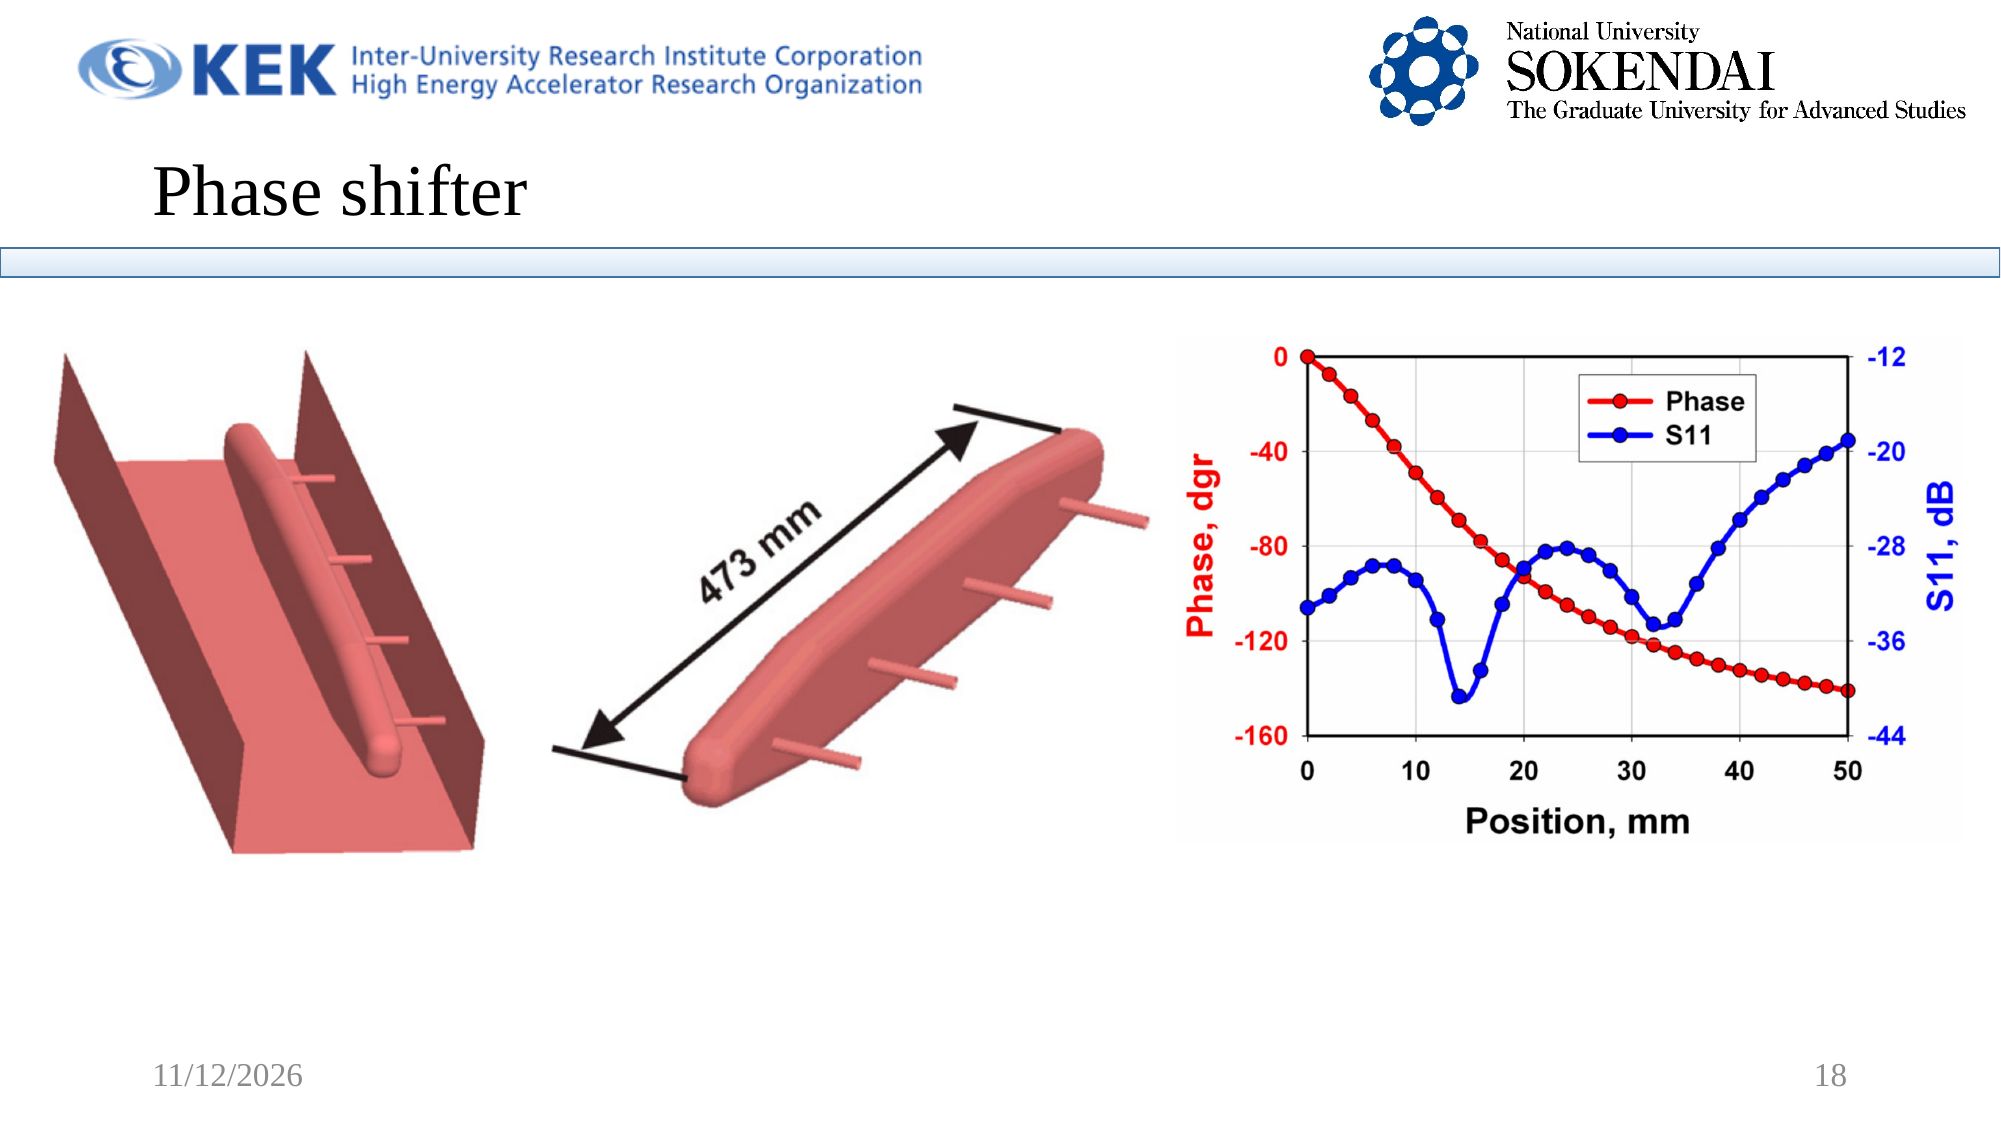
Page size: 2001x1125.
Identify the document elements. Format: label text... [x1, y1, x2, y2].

title Phase shifter [137, 140, 1863, 243]
picture [1368, 15, 1967, 127]
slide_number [137, 1042, 588, 1103]
picture [31, 15, 969, 124]
slide_number 18 [1412, 1042, 1863, 1103]
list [18, 316, 1164, 871]
picture [1177, 337, 1963, 844]
